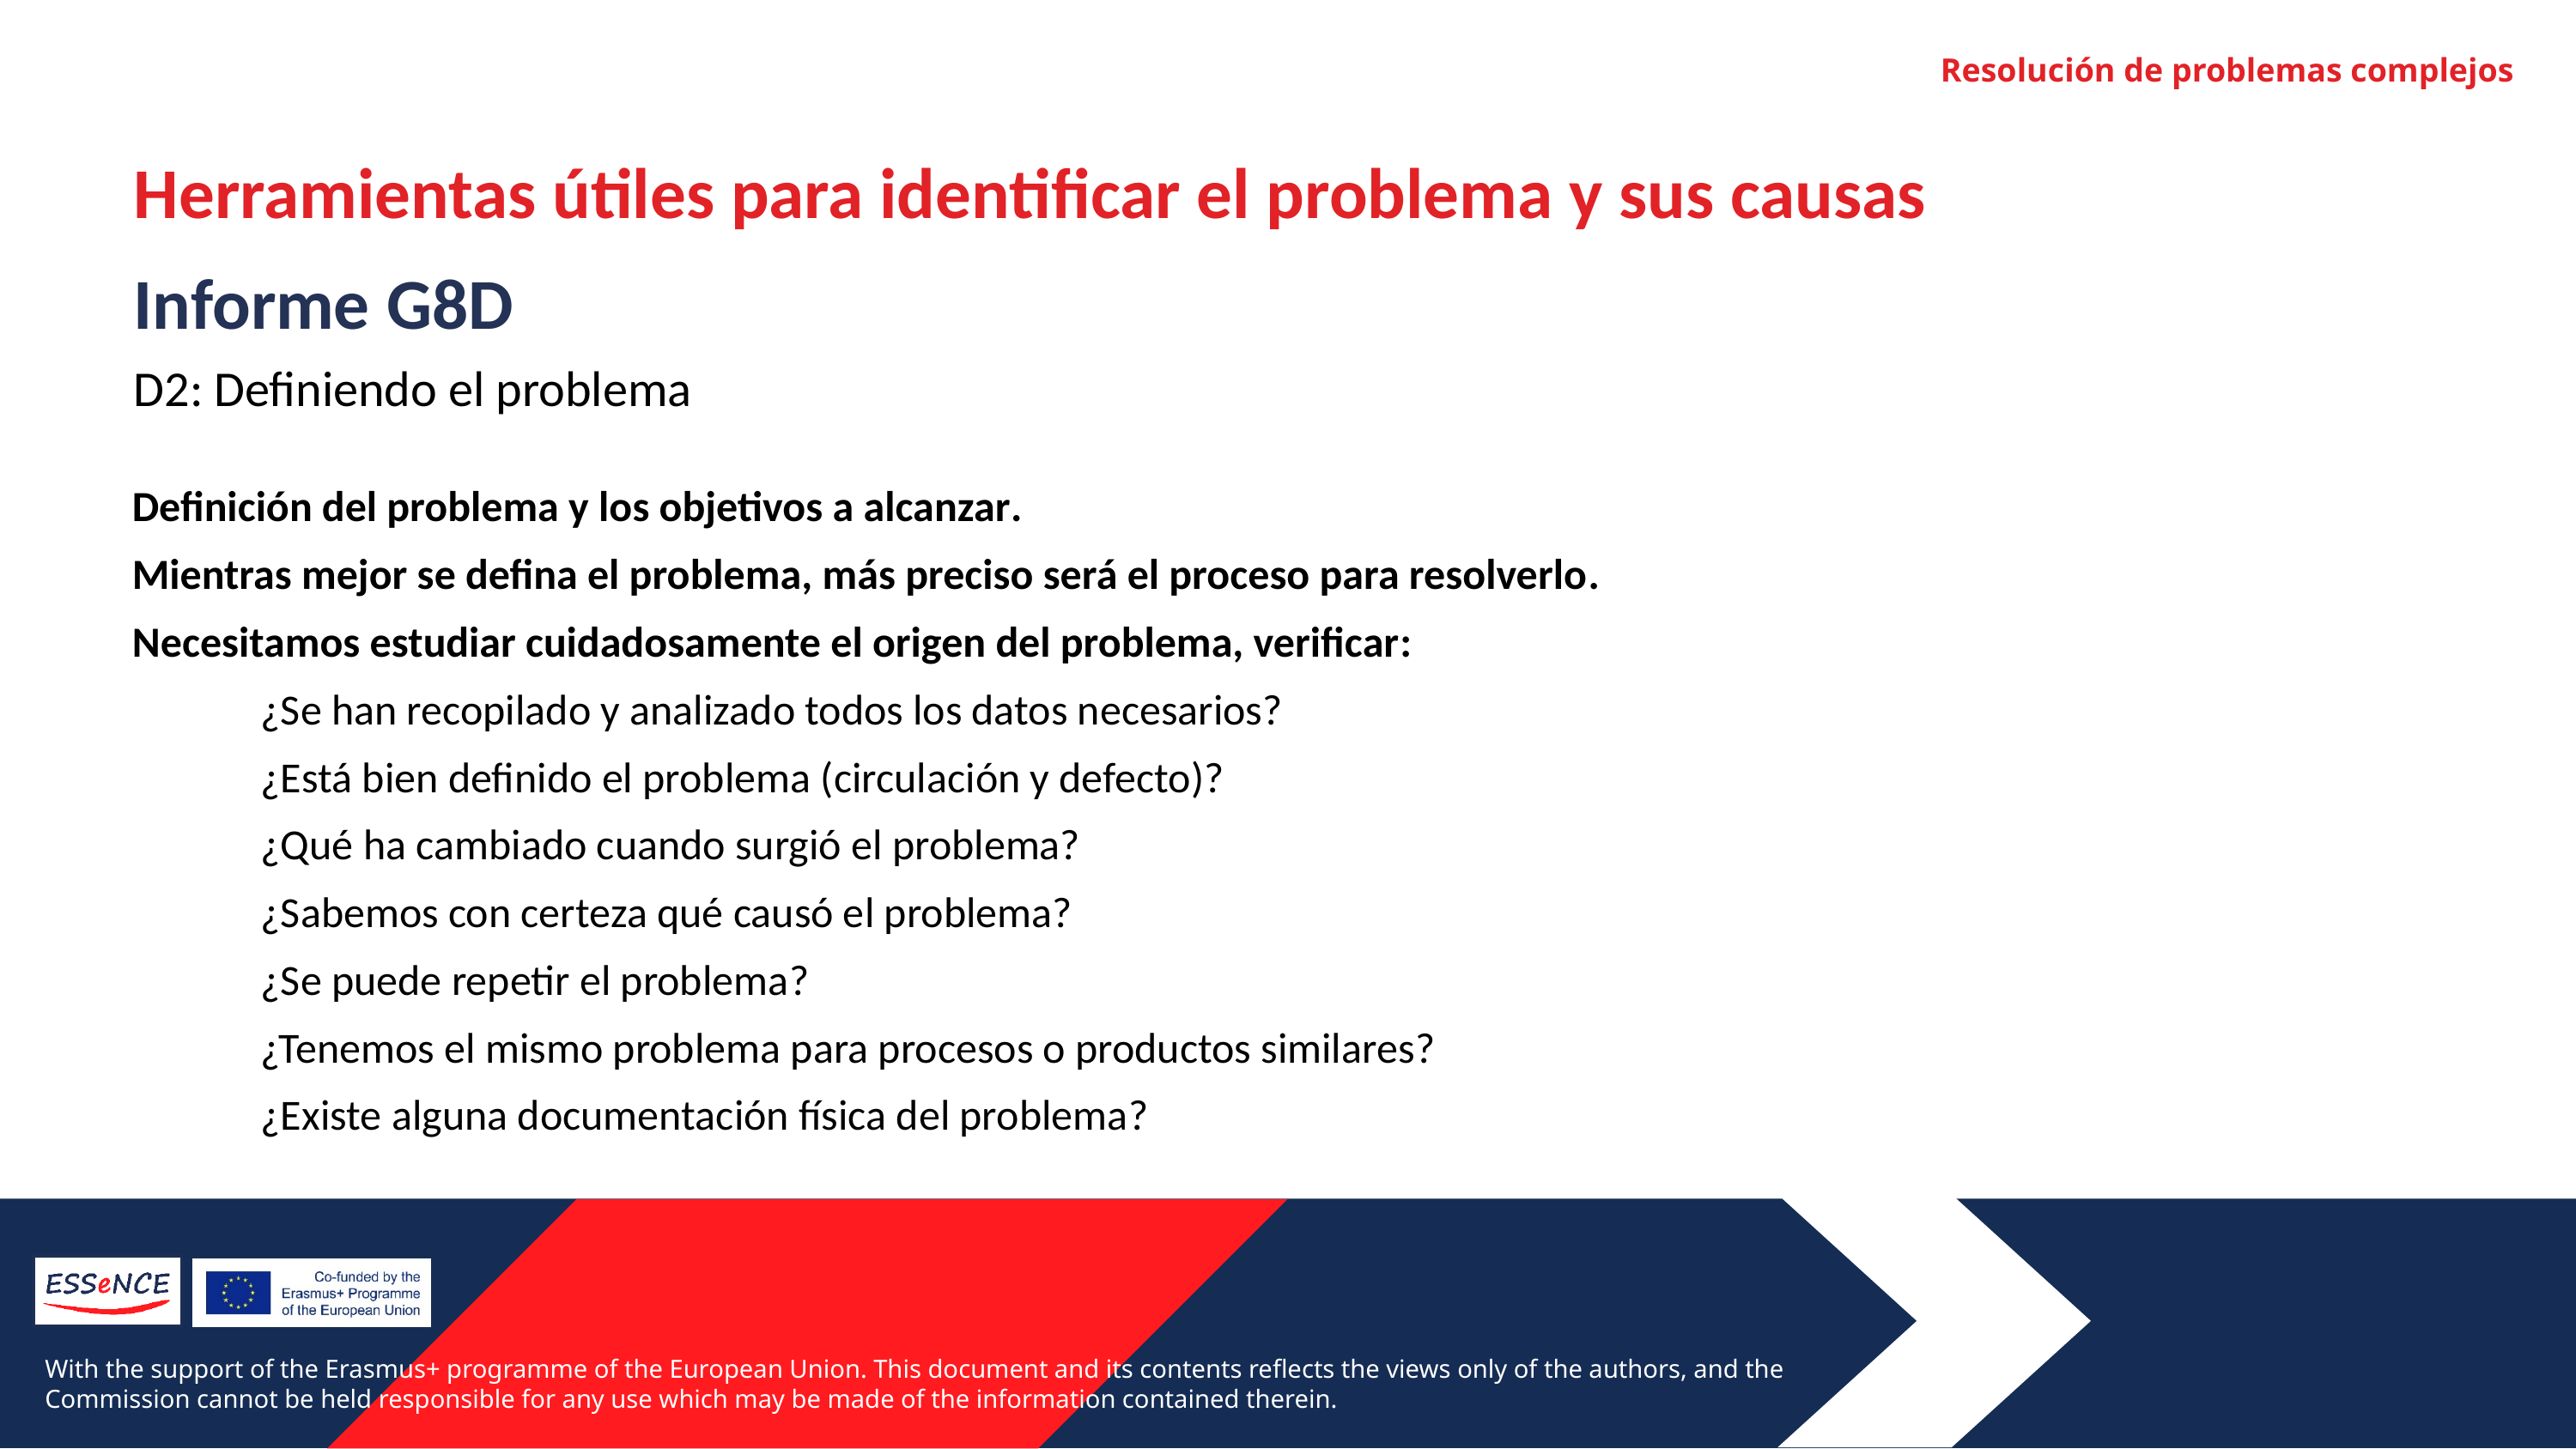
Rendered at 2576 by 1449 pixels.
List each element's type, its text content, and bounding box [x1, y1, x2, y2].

picture [32, 1254, 183, 1328]
text_box With the support of the Erasmus+ programme of the European Union. This document and its contents reflects the views only of the authors, and the Commission cannot be held responsible for any use which may be made of the information contained therein. [32, 1346, 1803, 1420]
text_box Herramientas útiles para identificar el problema y sus causas Informe G8D D2: Definiendo el problema Definición del problema y los objetivos a alcanzar. Mientras mejor se defina el problema, más preciso será el proceso para resolverlo. Necesitamos estudiar cuidadosamente el origen del problema, verificar: ¿Se han recopilado y analizado todos los datos necesarios? ¿Está bien definido el problema (circulación y defecto)? ¿Qué ha cambiado cuando surgió el problema? ¿Sabemos con certeza qué causó el problema? ¿Se puede repetir el problema? ¿Tenemos el mismo problema para procesos o productos similares? ¿Existe alguna documentación física del problema? [131, 144, 2469, 1139]
text_box Resolución de problemas complejos [1158, 47, 2515, 88]
picture [192, 1258, 431, 1328]
